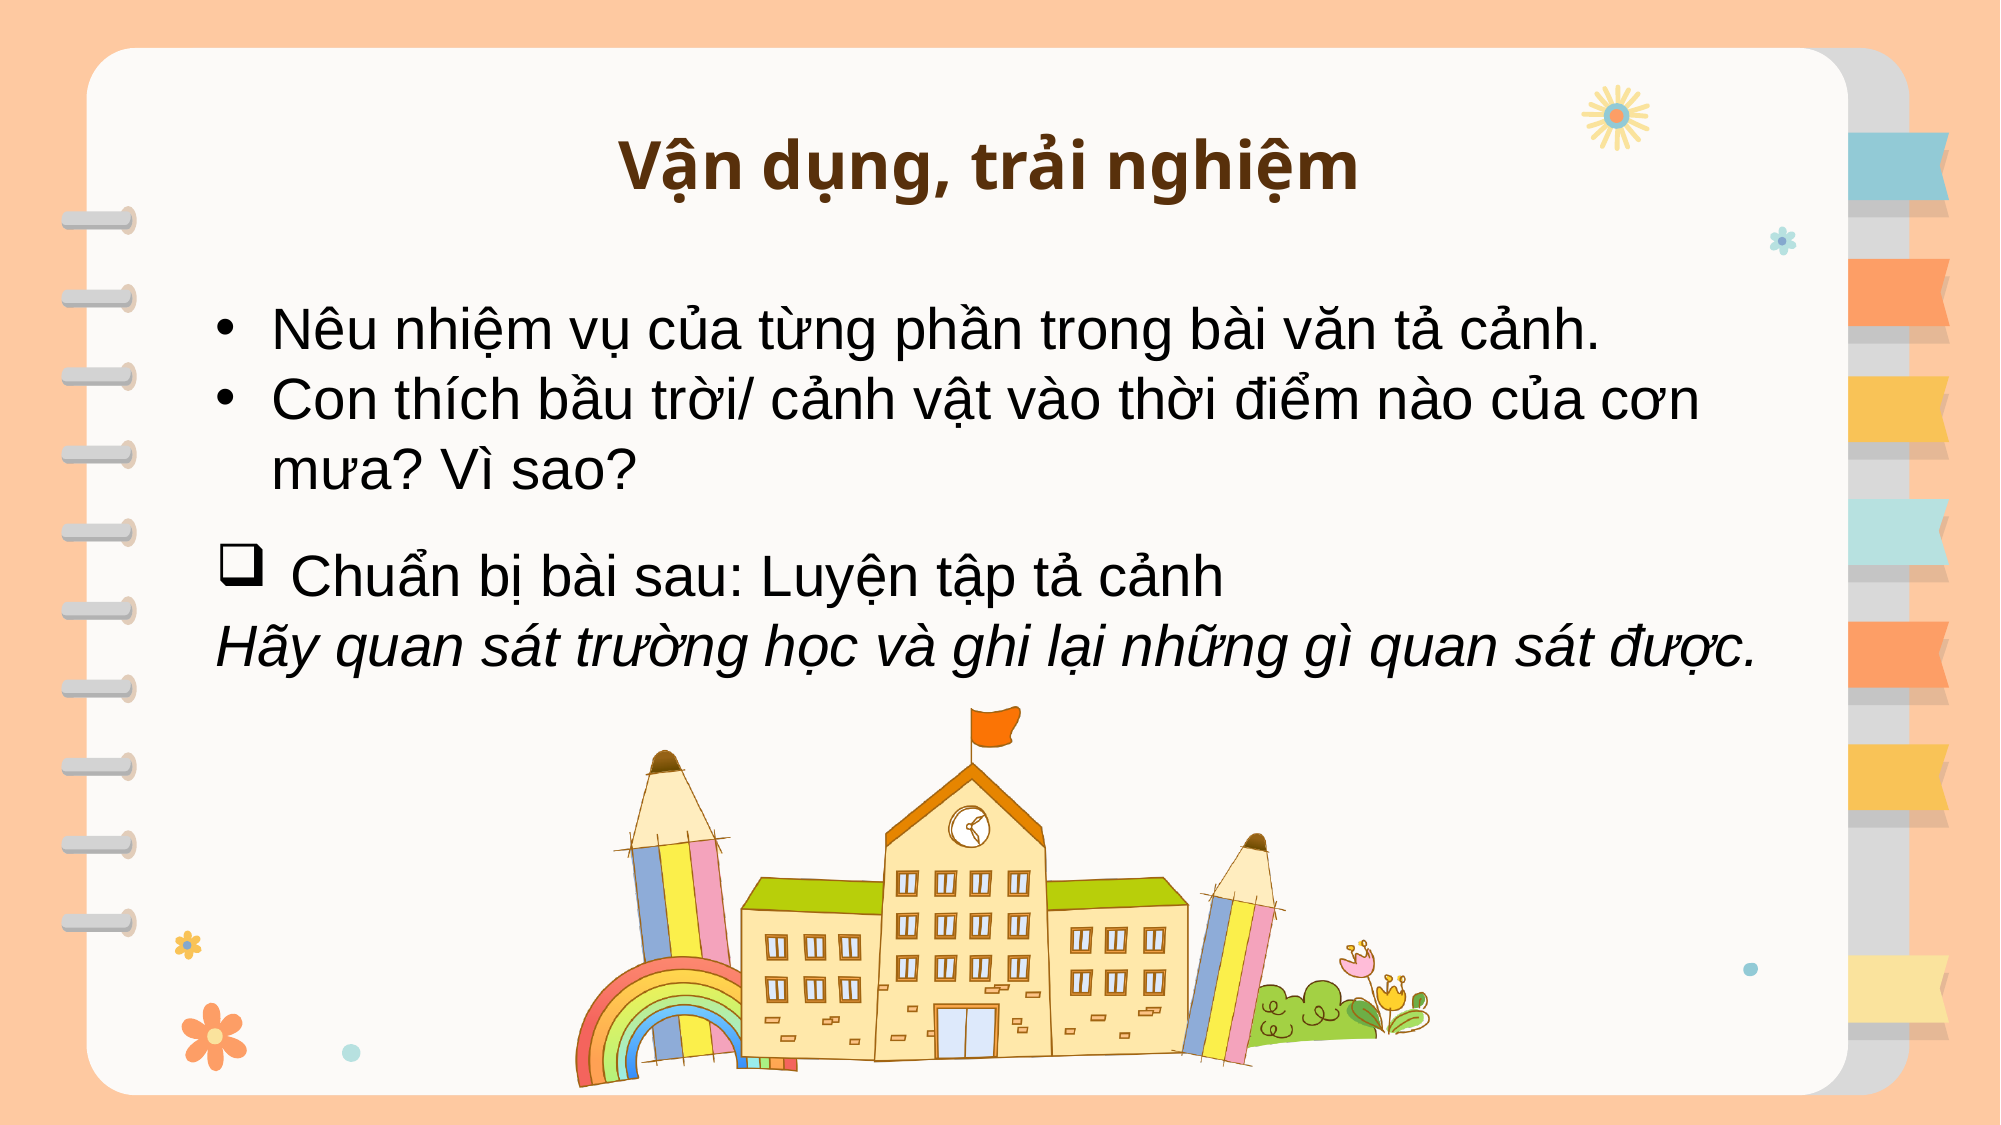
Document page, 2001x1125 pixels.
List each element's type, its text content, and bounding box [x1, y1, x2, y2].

title Vận dụng, trải nghiệm [550, 123, 1430, 224]
text_box Chuẩn bị bài sau: Luyện tập tả cảnh Hãy quan sát trường học và ghi lại những gì quan sát được. [200, 530, 1805, 686]
text_box Nêu nhiệm vụ của từng phần trong bài văn tả cảnh. Con thích bầu trời/ cảnh vật vào thời điểm nào của cơn mưa? Vì sao? [200, 283, 1735, 509]
picture [575, 706, 1430, 1088]
